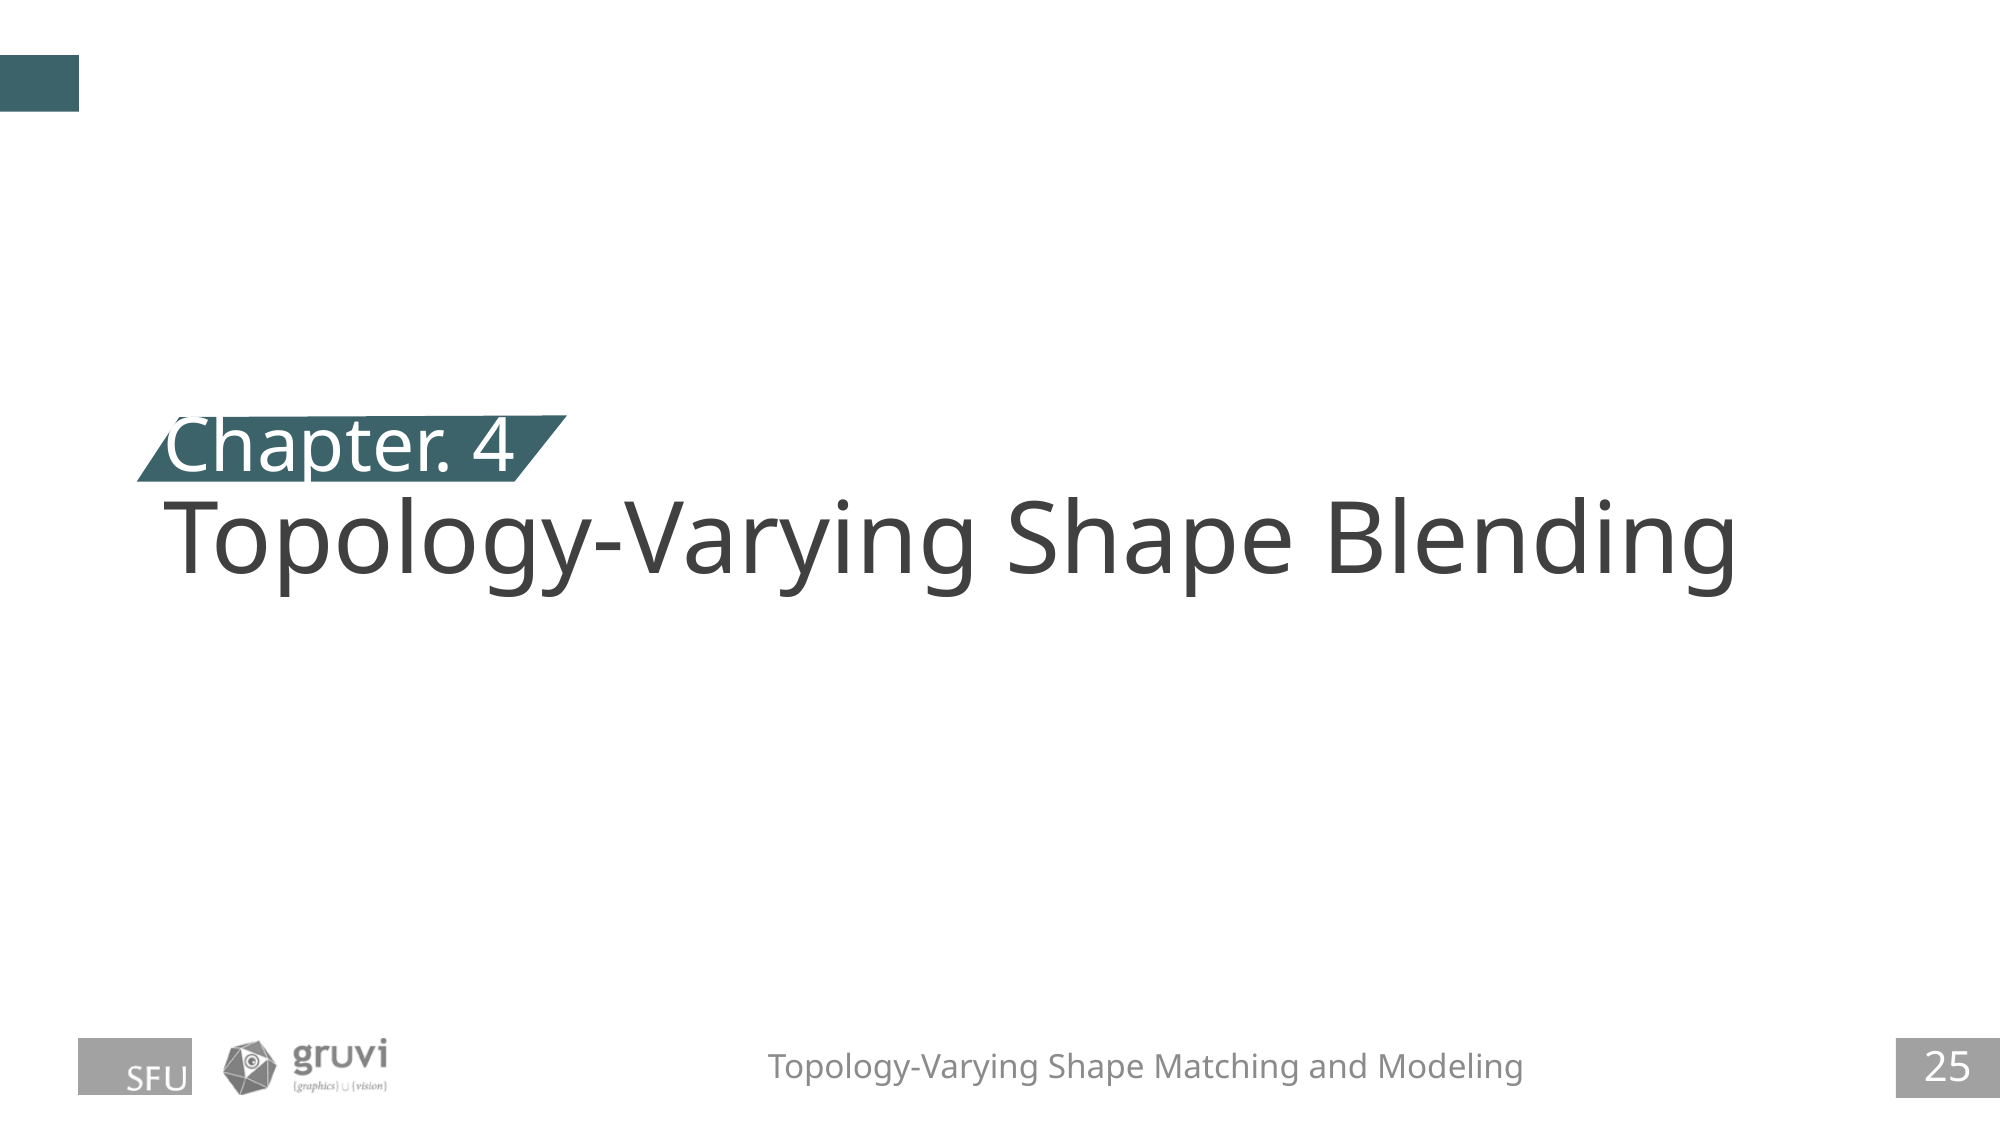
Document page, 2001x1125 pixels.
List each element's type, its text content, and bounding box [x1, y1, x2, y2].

slide_number 25 [1895, 1038, 2000, 1098]
text_box [134, 462, 148, 483]
text_box Chapter. 4 Topology-Varying Shape Blending [148, 398, 1919, 724]
